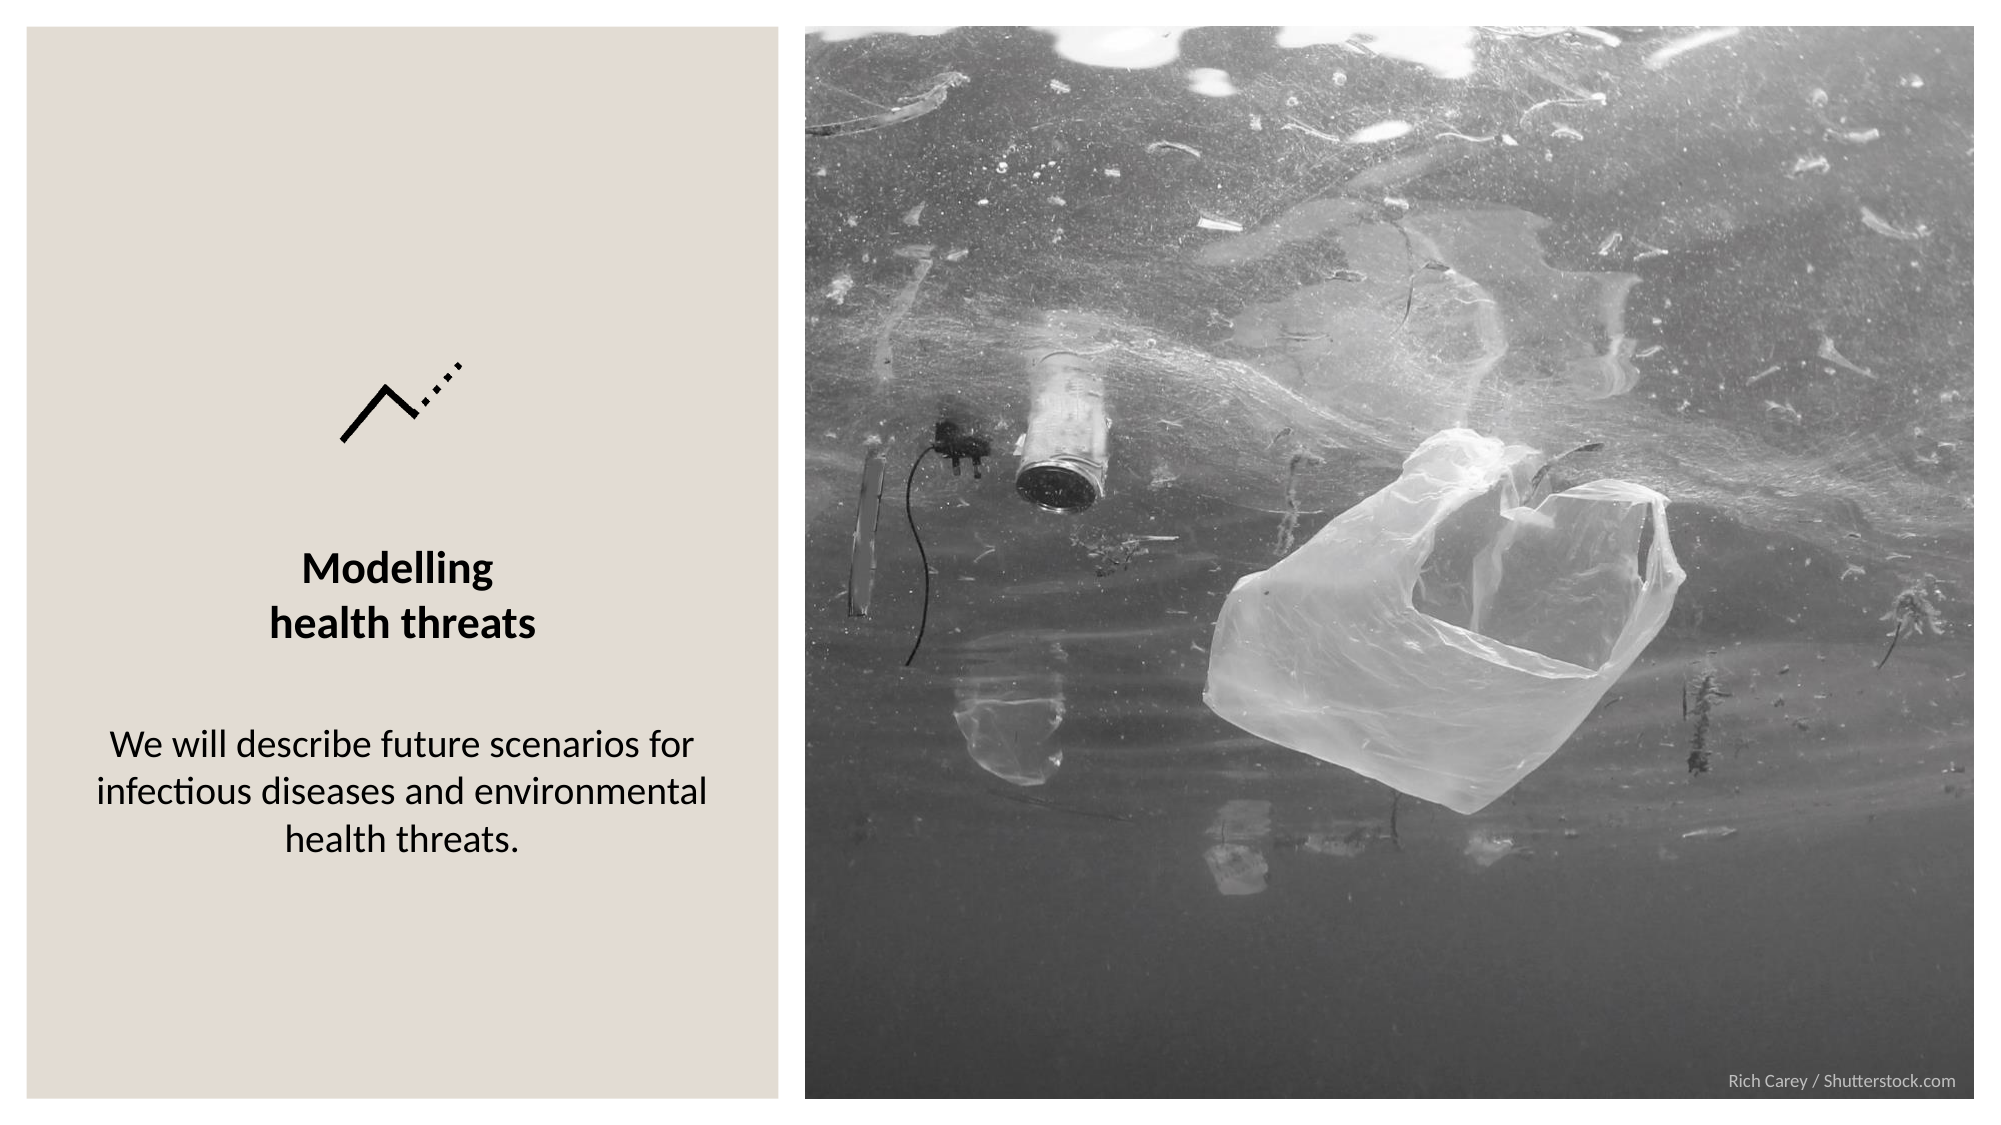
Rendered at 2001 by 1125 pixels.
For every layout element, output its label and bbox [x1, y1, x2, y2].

picture [291, 286, 527, 522]
picture [805, 26, 1974, 1099]
